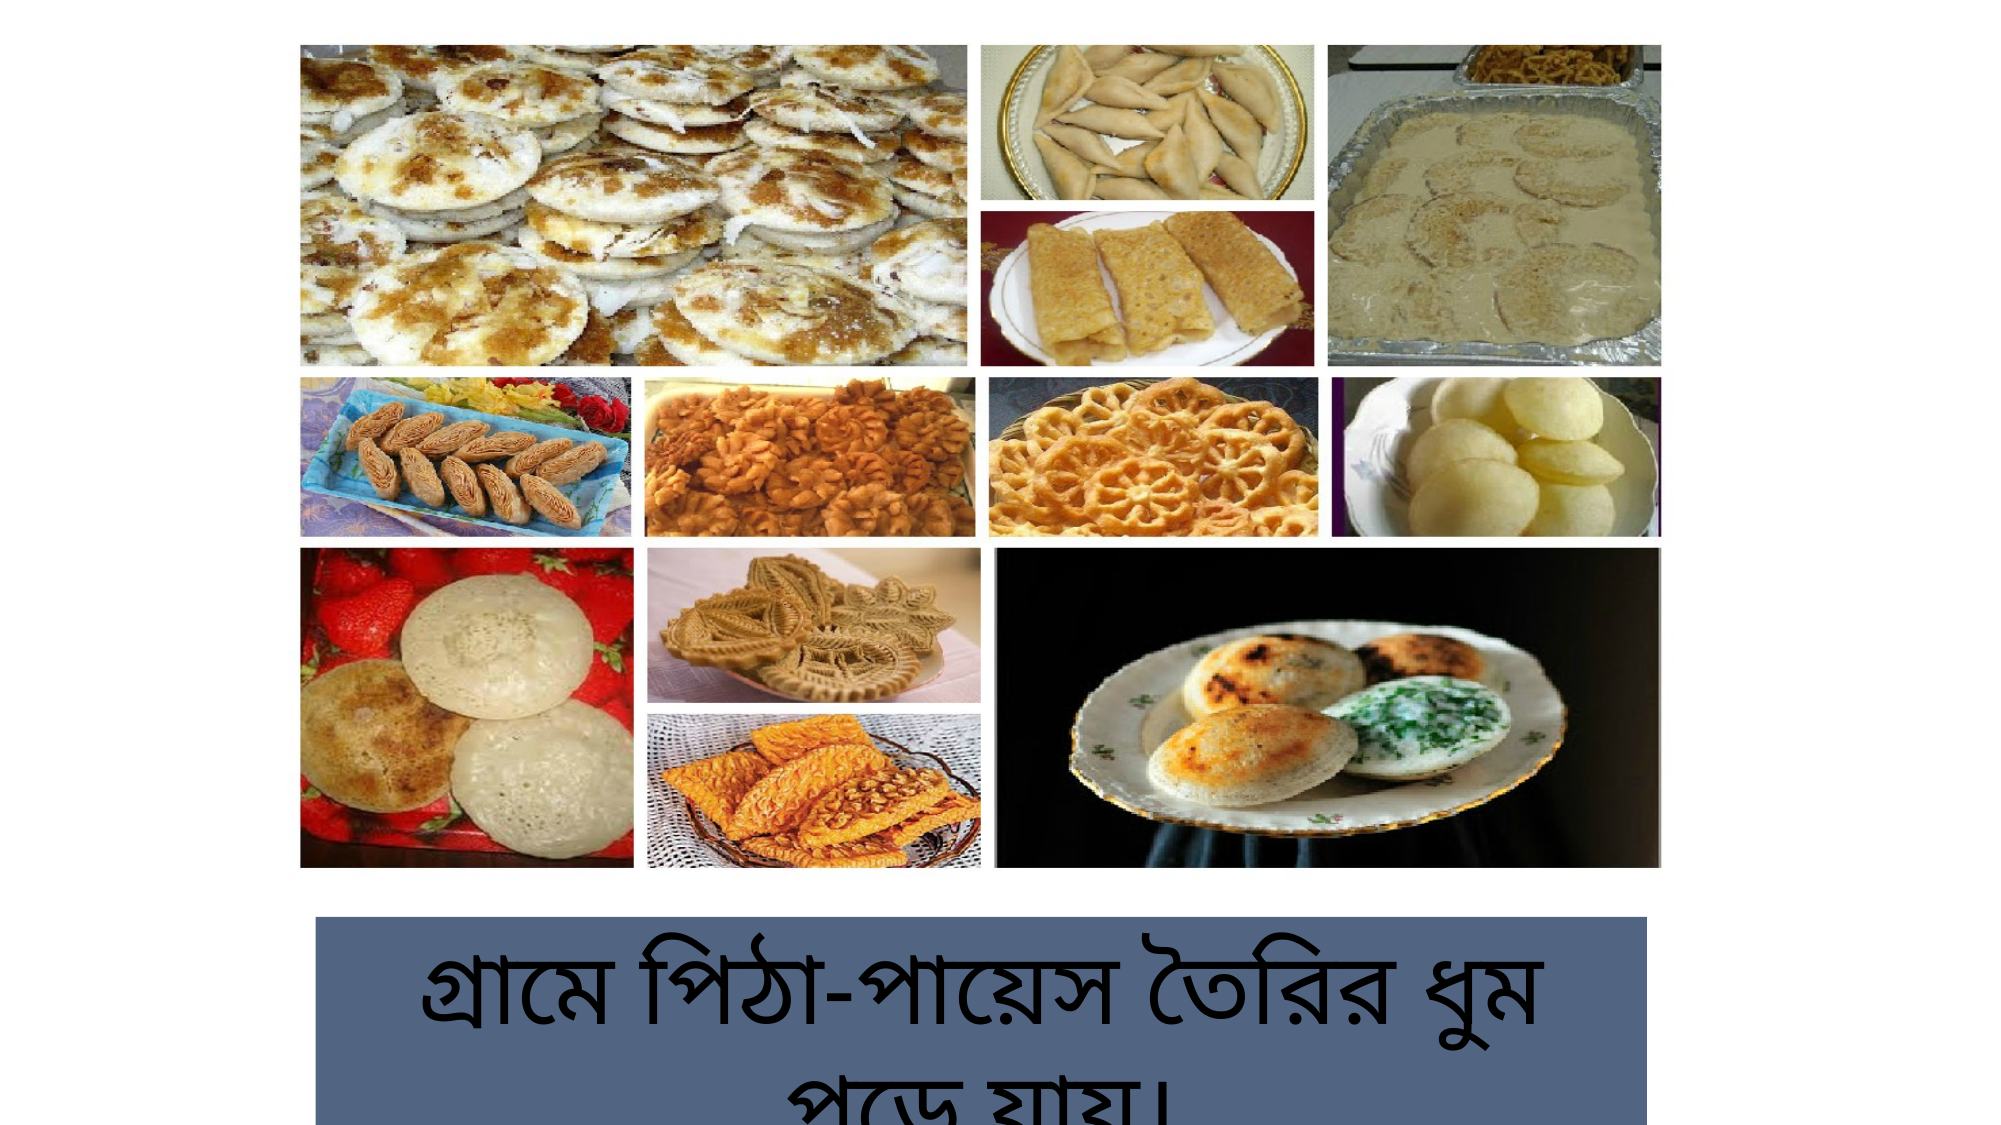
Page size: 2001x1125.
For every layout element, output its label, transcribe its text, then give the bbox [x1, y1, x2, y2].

picture [287, 34, 1675, 879]
text_box গ্রামে পিঠা-পায়েস তৈরির ধুম পড়ে যায়। [315, 916, 1647, 1125]
